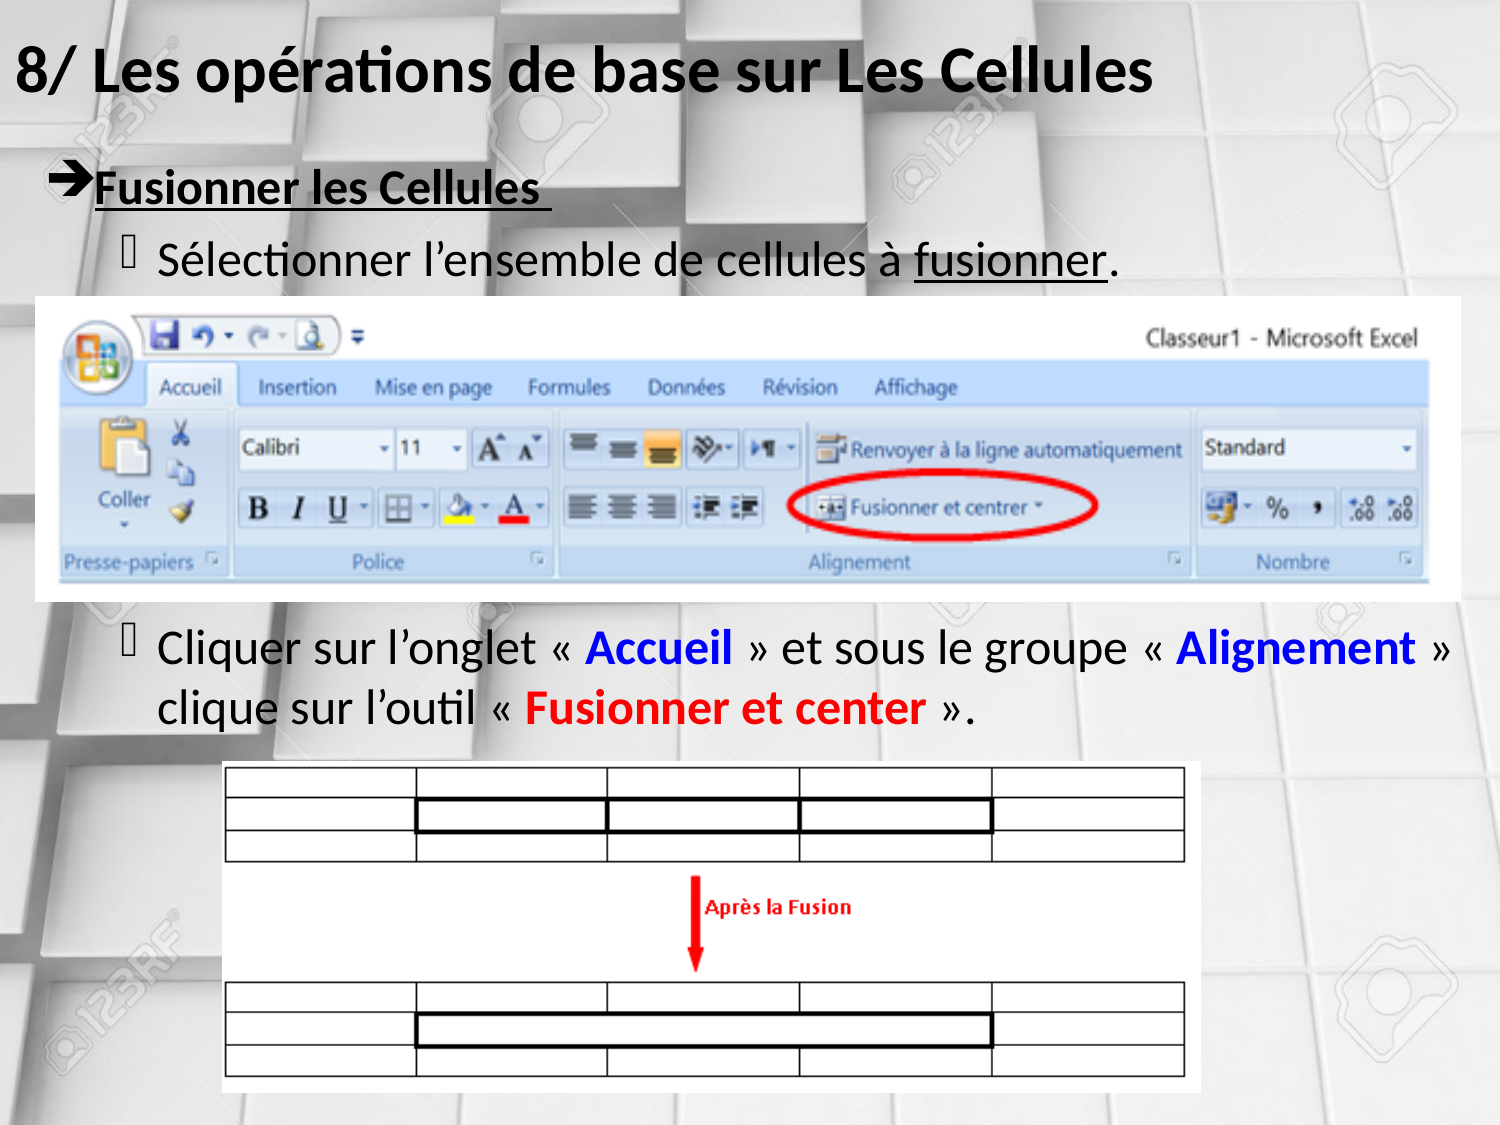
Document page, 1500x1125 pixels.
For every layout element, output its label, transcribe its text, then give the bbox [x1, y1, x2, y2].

text_box Fusionner les Cellules Sélectionner l’ensemble de cellules à fusionner. Cliquer sur l’onglet « Accueil » et sous le groupe « Alignement » clique sur l’outil « Fusionner et center ». [29, 146, 1470, 912]
text_box 8/ Les opérations de base sur Les Cellules [0, 0, 1500, 131]
picture [0, 131, 1500, 1125]
